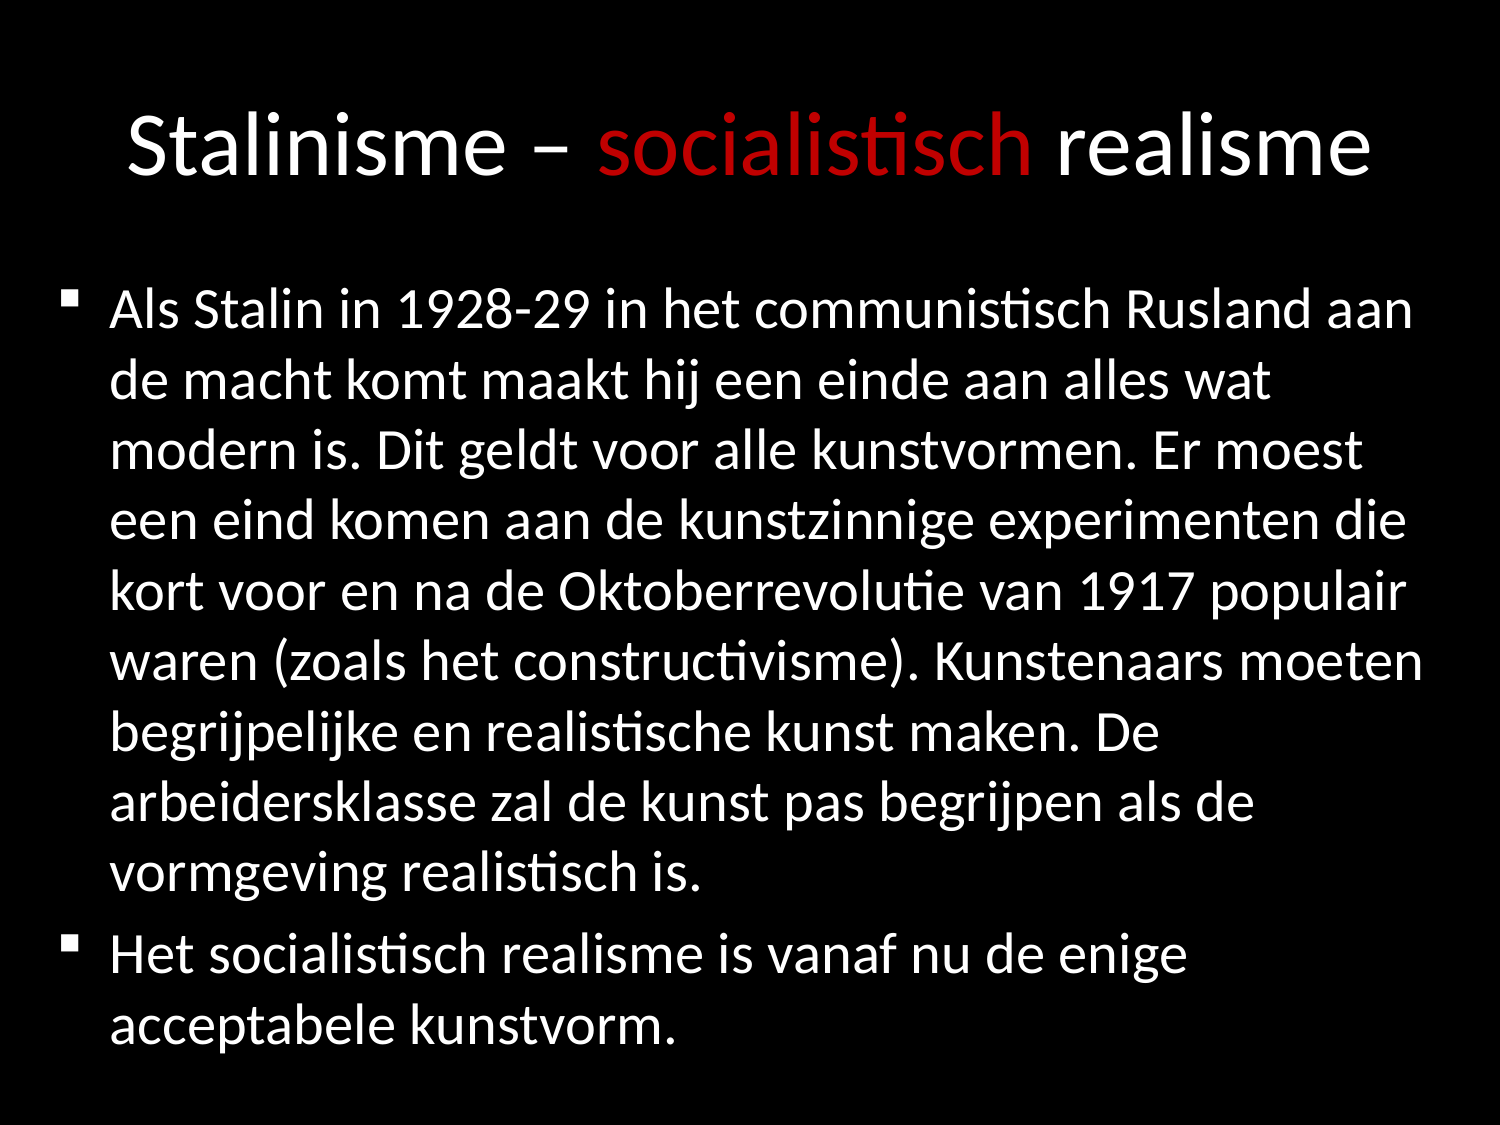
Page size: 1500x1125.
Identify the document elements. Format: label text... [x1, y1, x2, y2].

title Stalinisme – socialistisch realisme [75, 45, 1425, 233]
list Als Stalin in 1928-29 in het communistisch Rusland aan de macht komt maakt hij een einde aan alles wat modern is. Dit geldt voor alle kunstvormen. Er moest een eind komen aan de kunstzinnige experimenten die kort voor en na de Oktoberrevolutie van 1917 populair waren (zoals het constructivisme). Kunstenaars moeten begrijpelijke en realistische kunst maken. De arbeidersklasse zal de kunst pas begrijpen als de vormgeving realistisch is. Het socialistisch realisme is vanaf nu de enige acceptabele kunstvorm. [41, 262, 1459, 1071]
